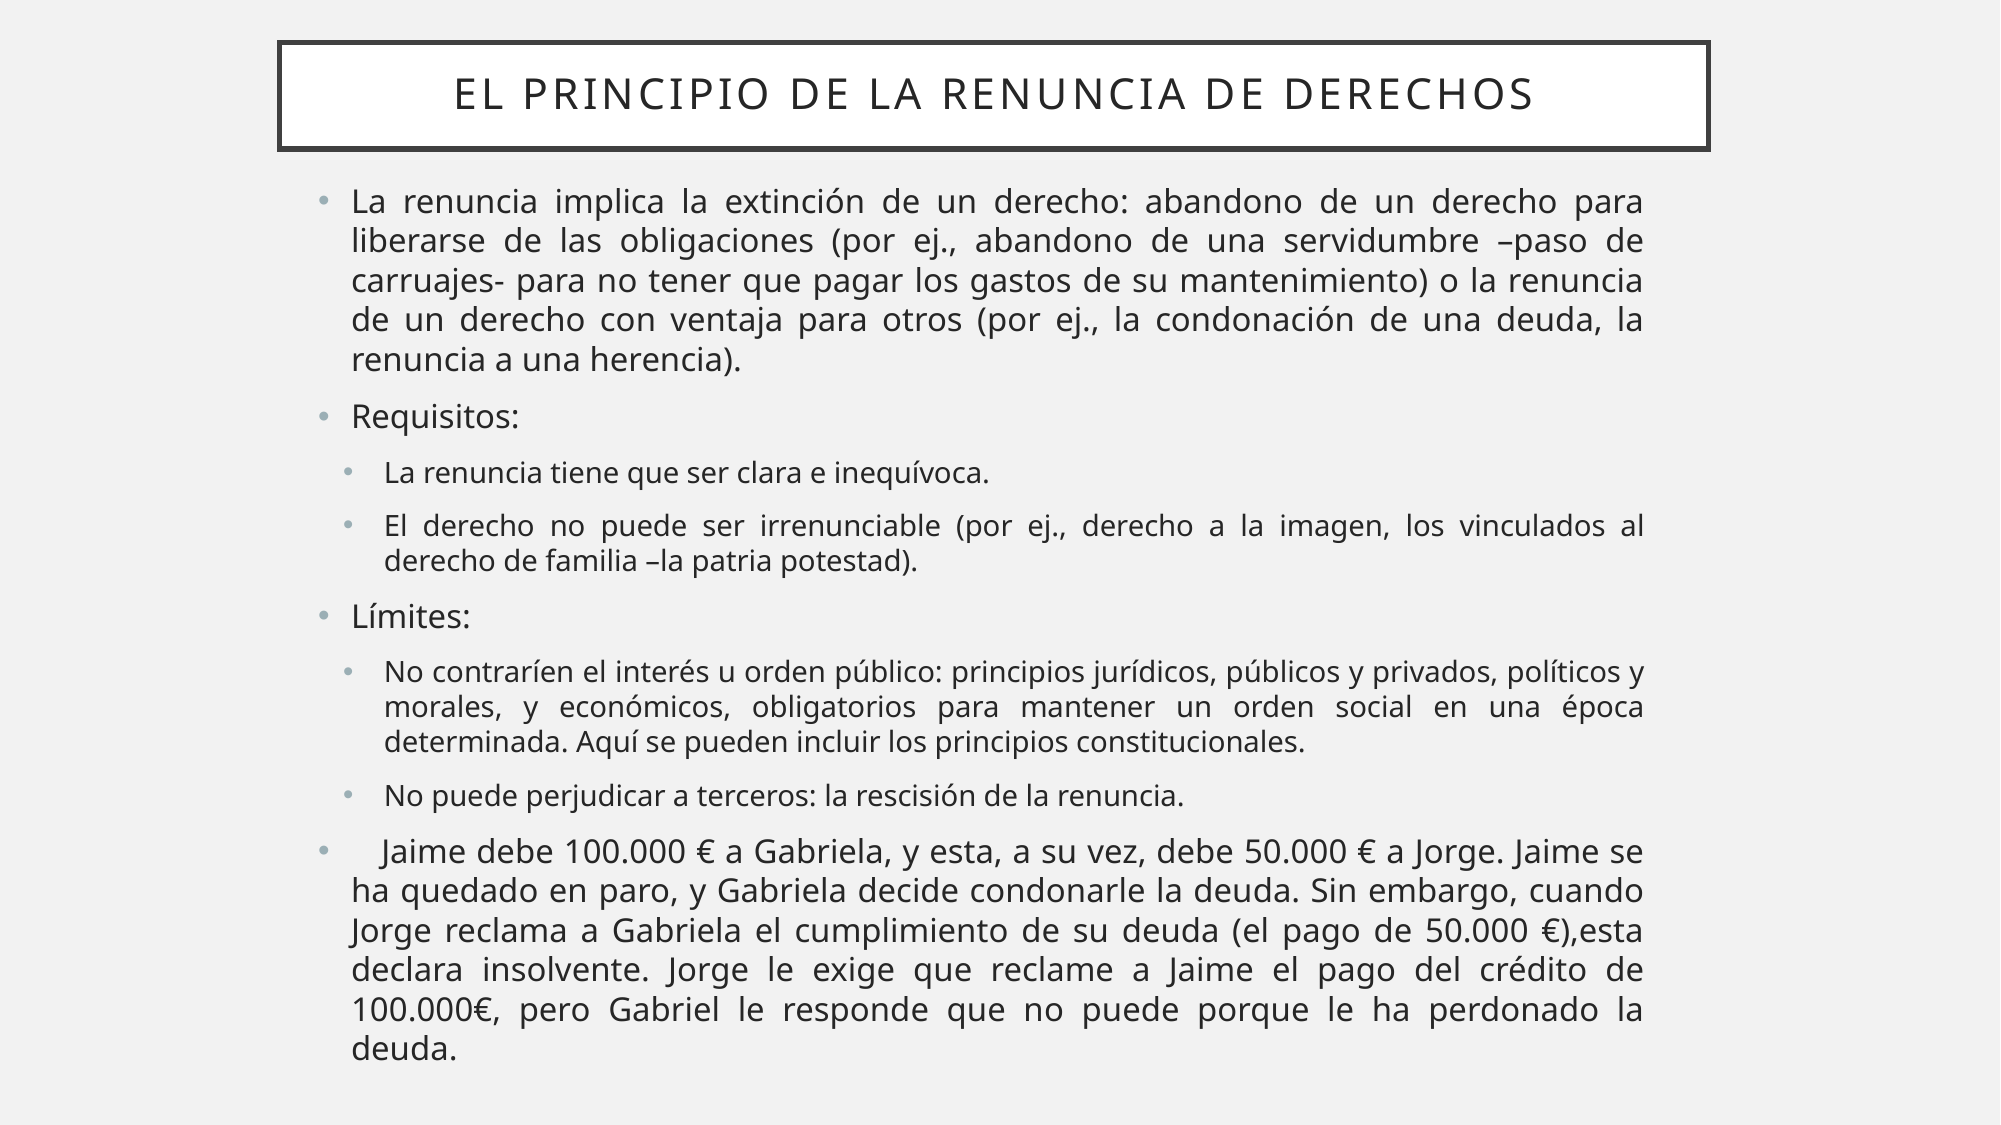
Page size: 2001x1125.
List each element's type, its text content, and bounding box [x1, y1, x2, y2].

list La renuncia implica la extinción de un derecho: abandono de un derecho para liberarse de las obligaciones (por ej., abandono de una servidumbre –paso de carruajes- para no tener que pagar los gastos de su mantenimiento) o la renuncia de un derecho con ventaja para otros (por ej., la condonación de una deuda, la renuncia a una herencia). Requisitos: La renuncia tiene que ser clara e inequívoca. El derecho no puede ser irrenunciable (por ej., derecho a la imagen, los vinculados al derecho de familia –la patria potestad). Límites: No contraríen el interés u orden público: principios jurídicos, públicos y privados, políticos y morales, y económicos, obligatorios para mantener un orden social en una época determinada. Aquí se pueden incluir los principios constitucionales. No puede perjudicar a terceros: la rescisión de la renuncia. Jaime debe 100.000 € a Gabriela, y esta, a su vez, debe 50.000 € a Jorge. Jaime se ha quedado en paro, y Gabriela decide condonarle la deuda. Sin embargo, cuando Jorge reclama a Gabriela el cumplimiento de su deuda (el pago de 50.000 €),esta declara insolvente. Jorge le exige que reclame a Jaime el pago del crédito de 100.000€, pero Gabriel le responde que no puede porque le ha perdonado la deuda. [303, 172, 1662, 1083]
title EL PRINCIPIO DE La RENUNCIA DE DERECHOS [277, 40, 1711, 152]
